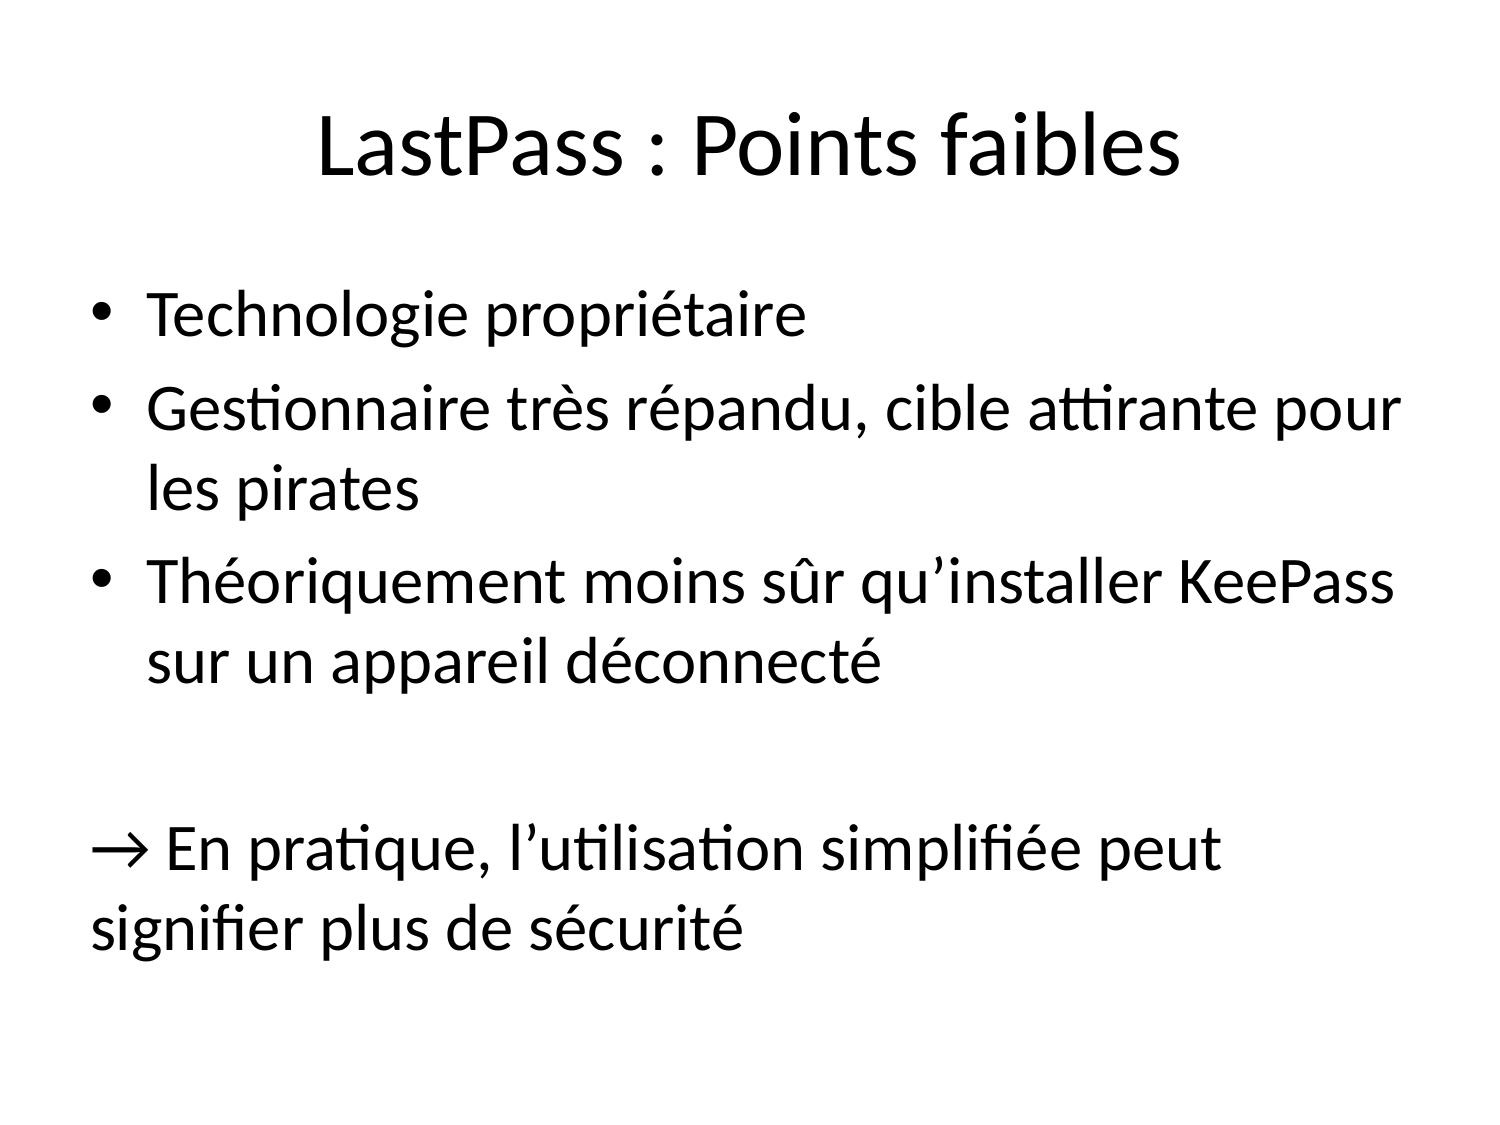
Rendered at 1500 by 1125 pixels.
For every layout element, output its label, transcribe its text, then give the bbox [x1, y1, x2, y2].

title LastPass : Points faibles [75, 45, 1425, 233]
list Technologie propriétaire Gestionnaire très répandu, cible attirante pour les pirates Théoriquement moins sûr qu’installer KeePass sur un appareil déconnecté → En pratique, l’utilisation simplifiée peut signifier plus de sécurité [75, 262, 1425, 1005]
